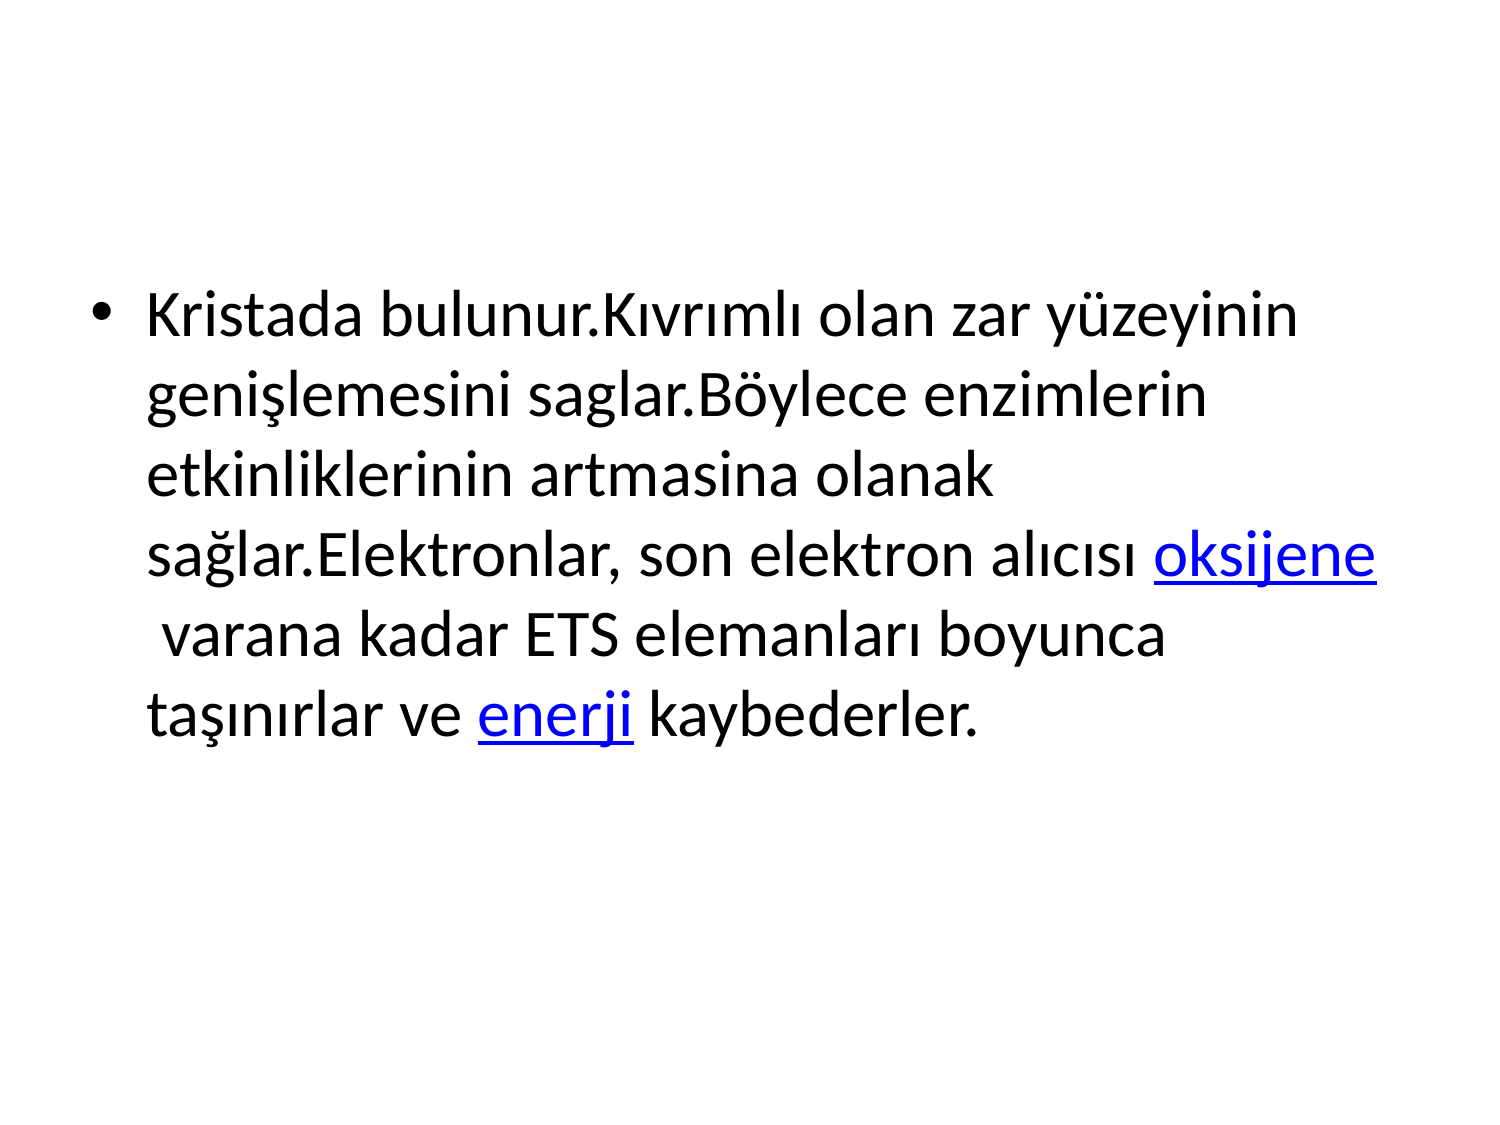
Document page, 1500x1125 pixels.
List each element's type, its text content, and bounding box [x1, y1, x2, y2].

list Kristada bulunur.Kıvrımlı olan zar yüzeyinin genişlemesini saglar.Böylece enzimlerin etkinliklerinin artmasina olanak sağlar.Elektronlar, son elektron alıcısı oksijene varana kadar ETS elemanları boyunca taşınırlar ve enerji kaybederler. [75, 262, 1425, 1005]
